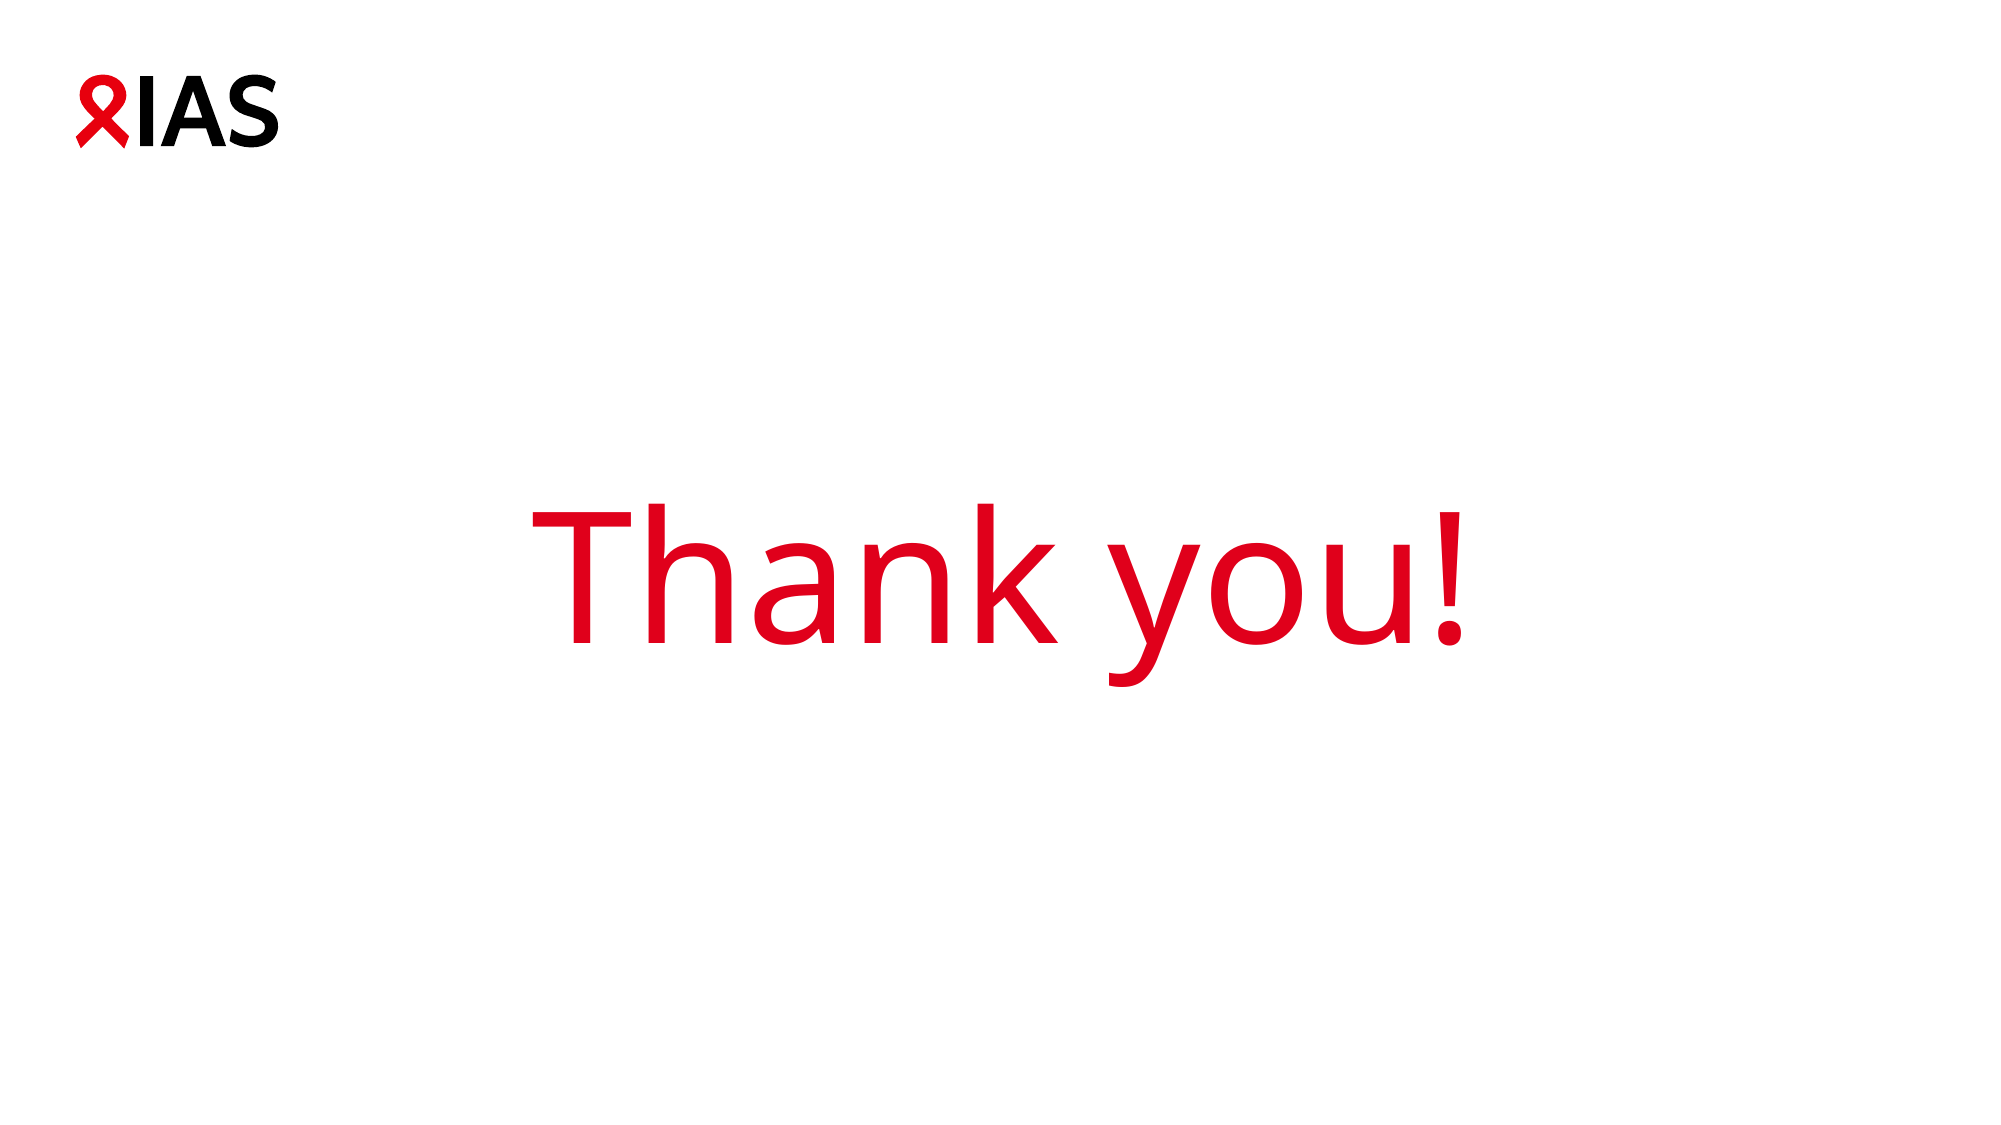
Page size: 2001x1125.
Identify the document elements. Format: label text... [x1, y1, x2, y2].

text_box Thank you! [531, 485, 2000, 604]
